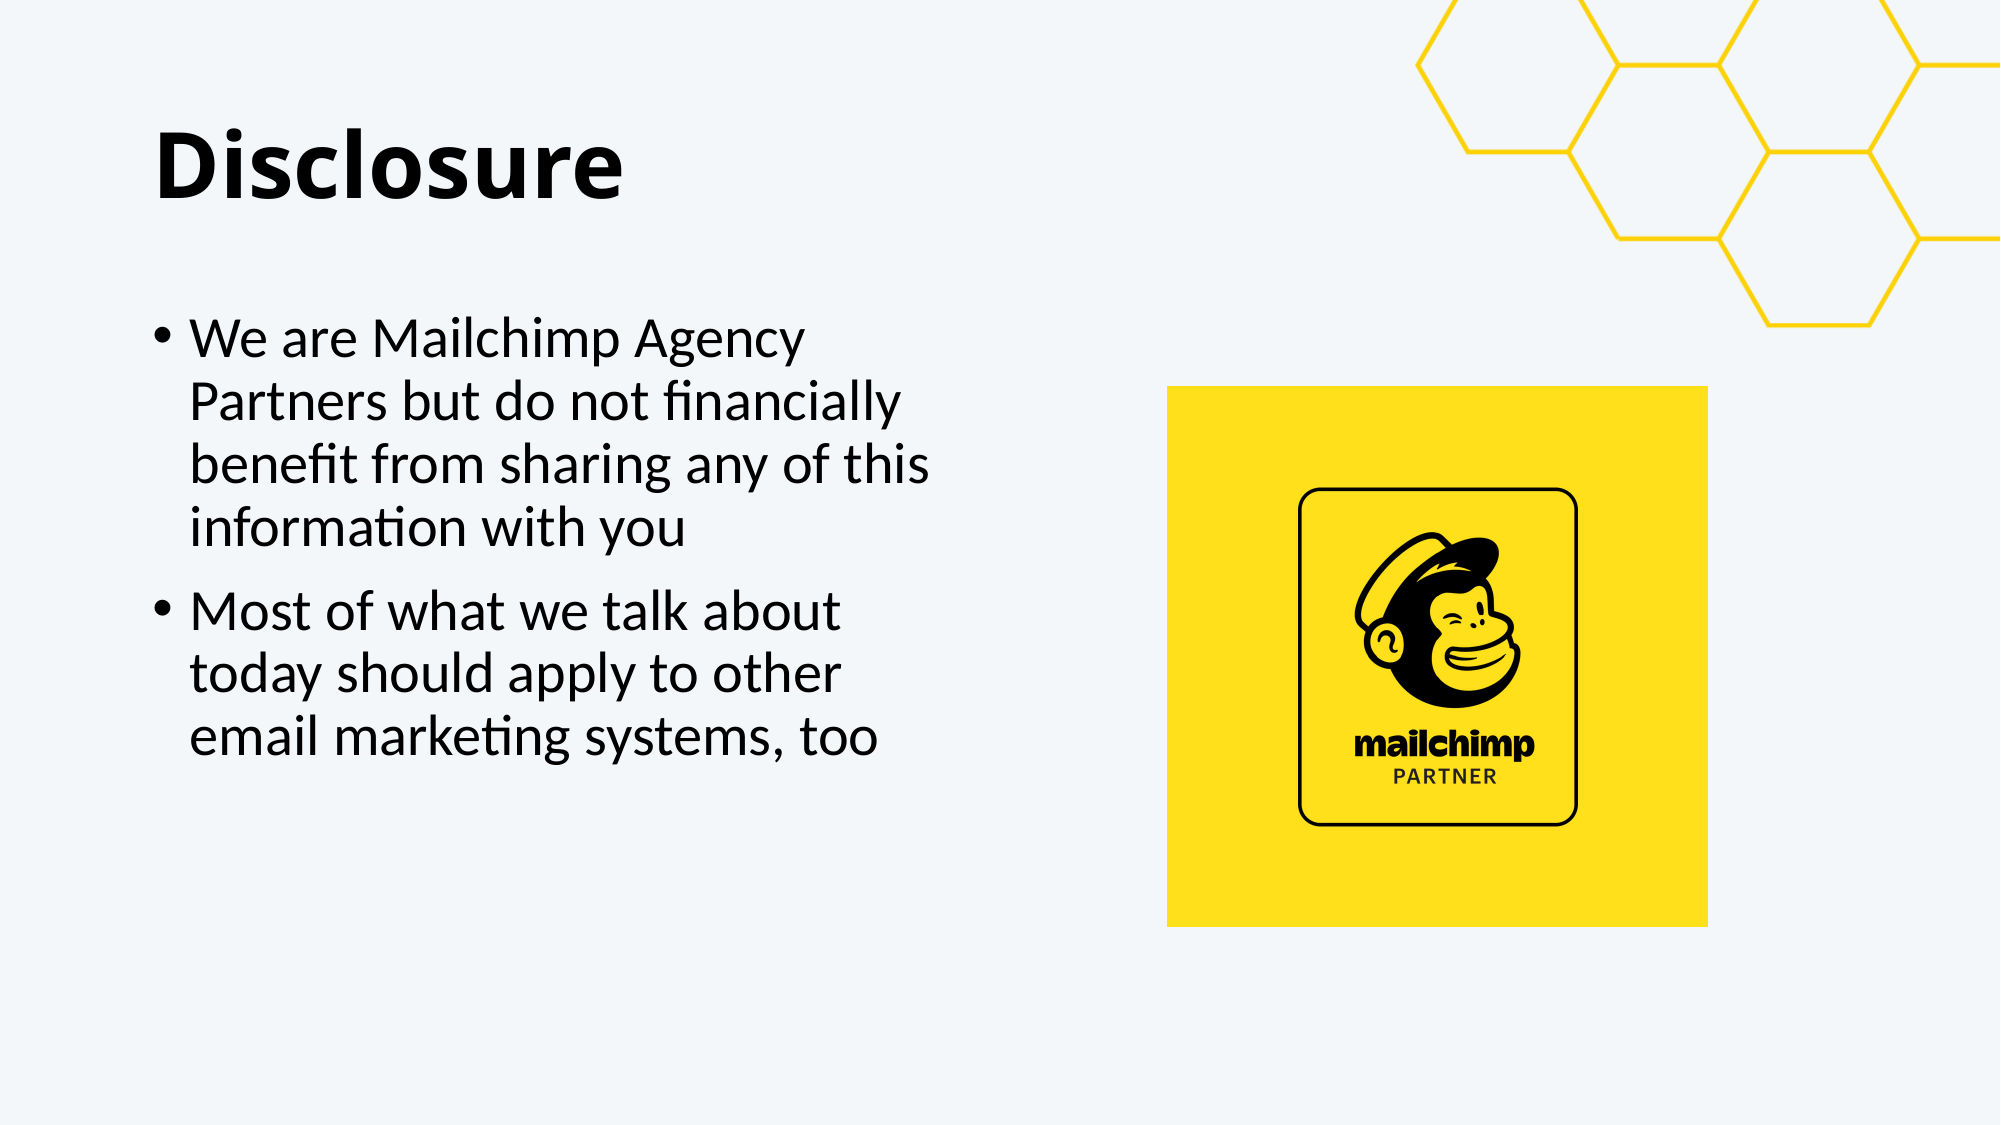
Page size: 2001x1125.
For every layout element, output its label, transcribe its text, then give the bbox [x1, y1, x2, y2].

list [1167, 386, 1708, 927]
list We are Mailchimp Agency Partners but do not financially benefit from sharing any of this information with you Most of what we talk about today should apply to other email marketing systems, too [137, 299, 988, 1014]
title Disclosure [137, 59, 1863, 278]
picture [0, 0, 2001, 1125]
